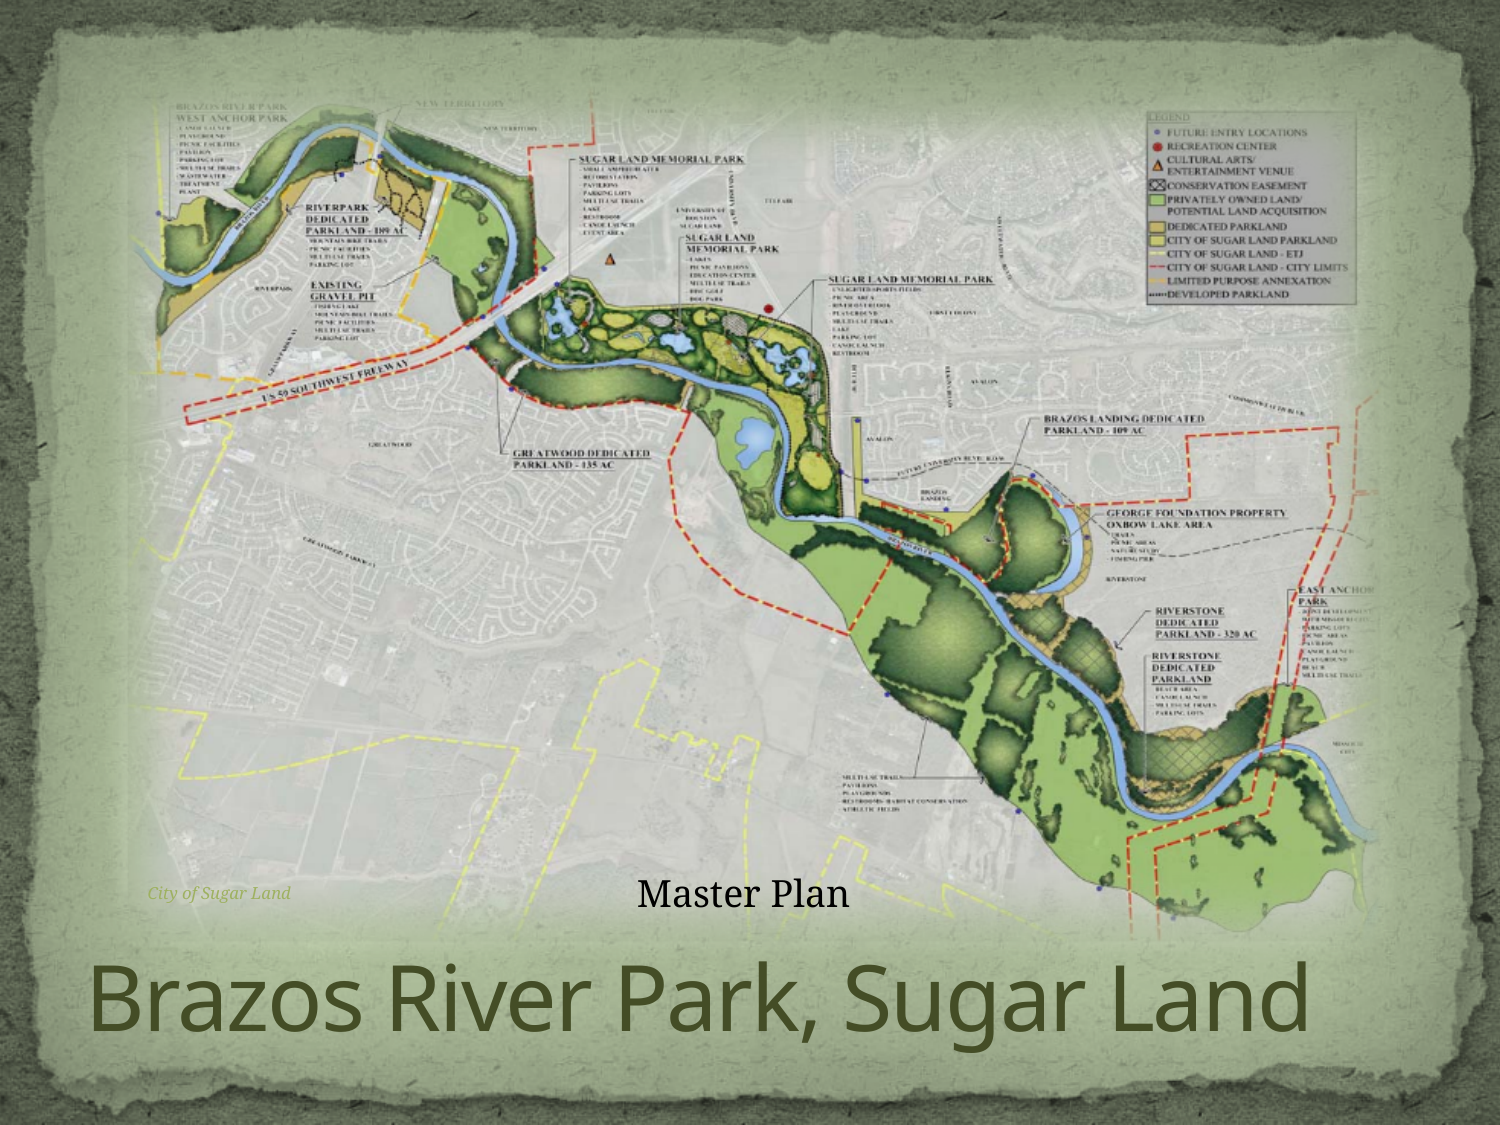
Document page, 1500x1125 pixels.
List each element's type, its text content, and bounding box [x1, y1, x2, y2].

picture [101, 71, 1400, 961]
title Brazos River Park, Sugar Land [71, 919, 1422, 1058]
